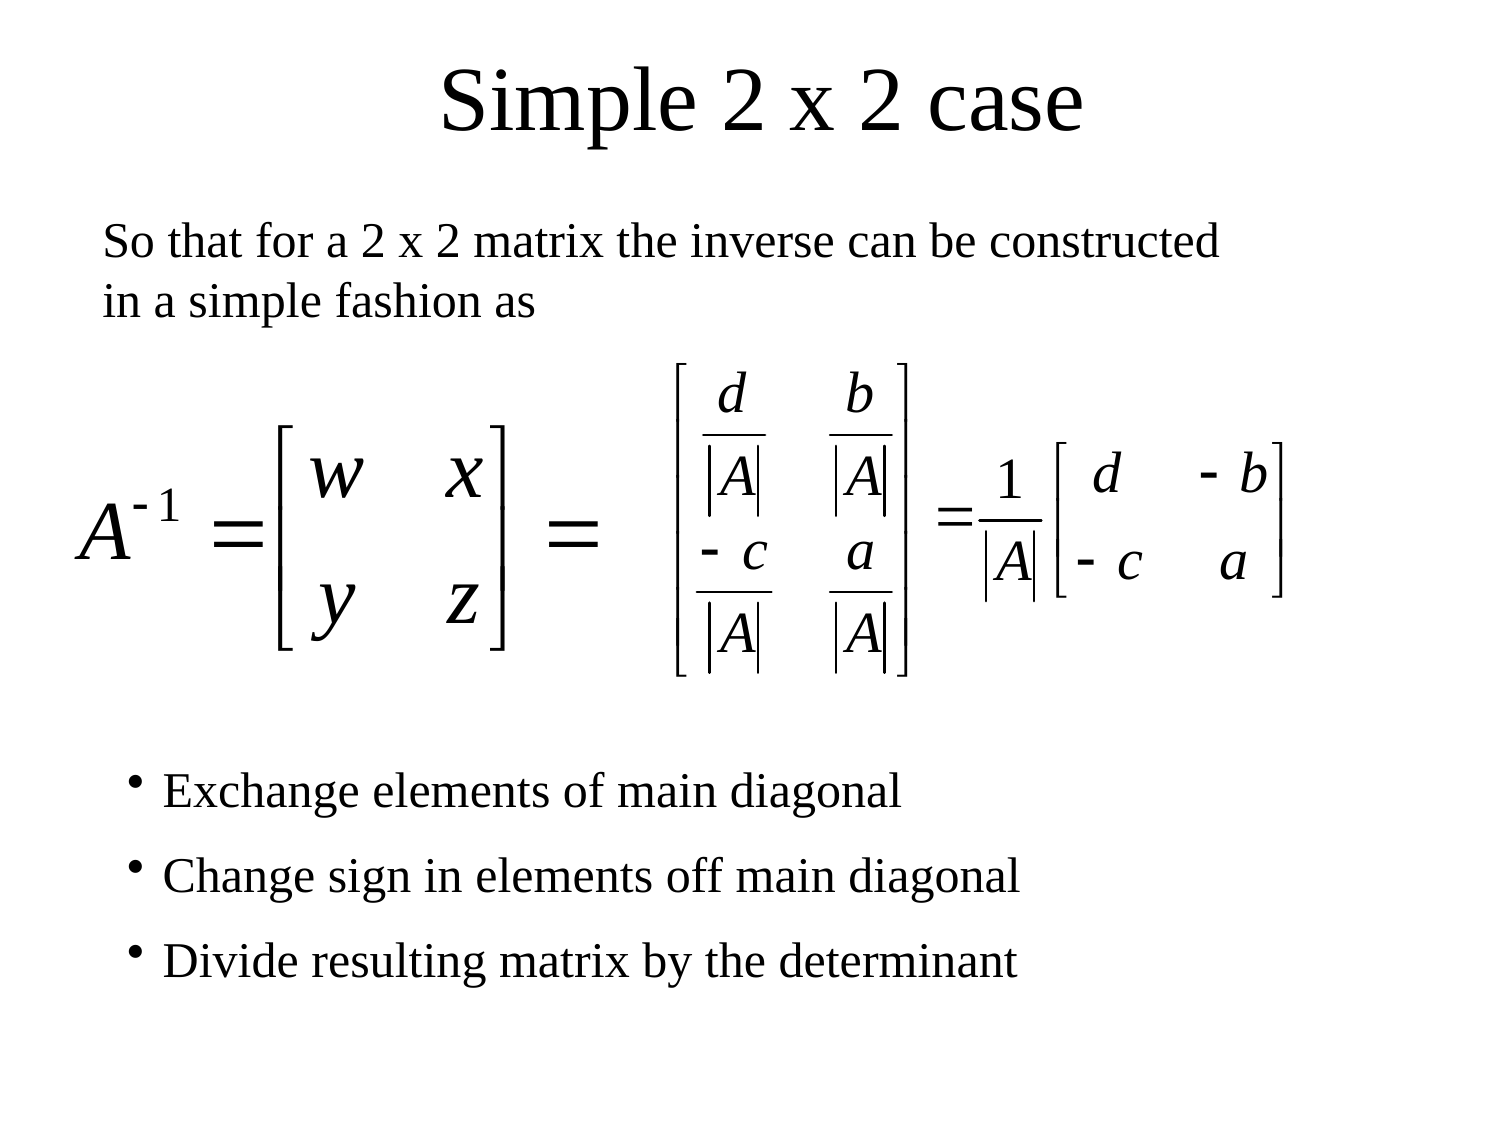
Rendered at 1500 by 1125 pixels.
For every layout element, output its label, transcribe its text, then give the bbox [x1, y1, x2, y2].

text_box So that for a 2 x 2 matrix the inverse can be constructed in a simple fashion as [87, 199, 1250, 335]
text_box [662, 349, 1306, 691]
text_box Exchange elements of main diagonal Change sign in elements off main diagonal Divide resulting matrix by the determinant [112, 749, 1125, 995]
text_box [60, 412, 600, 665]
title Simple 2 x 2 case [125, 0, 1400, 188]
